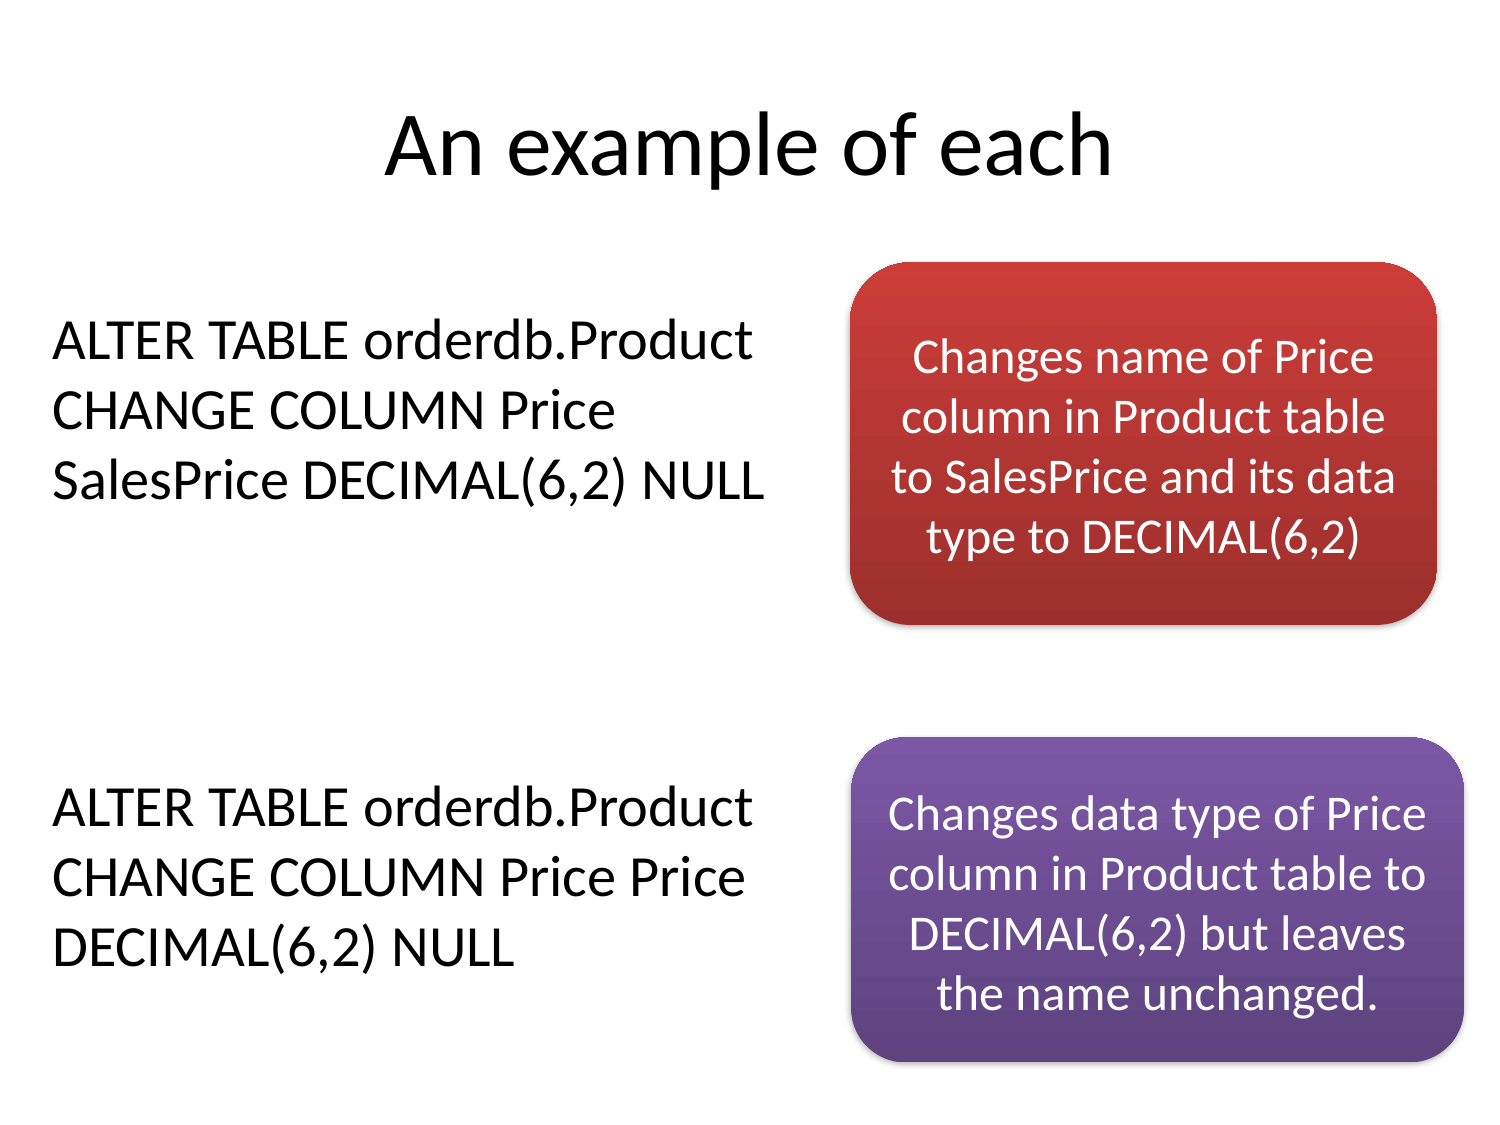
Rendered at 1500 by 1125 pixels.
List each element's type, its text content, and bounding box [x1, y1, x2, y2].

list ALTER TABLE orderdb.Product CHANGE COLUMN Price SalesPrice DECIMAL(6,2) NULL ALTER TABLE orderdb.Product CHANGE COLUMN Price Price DECIMAL(6,2) NULL [37, 293, 850, 1125]
text_box Changes data type of Price column in Product table to DECIMAL(6,2) but leaves the name unchanged. [851, 737, 1464, 1063]
title An example of each [75, 45, 1425, 233]
text_box Changes name of Price column in Product table to SalesPrice and its data type to DECIMAL(6,2) [849, 262, 1438, 625]
